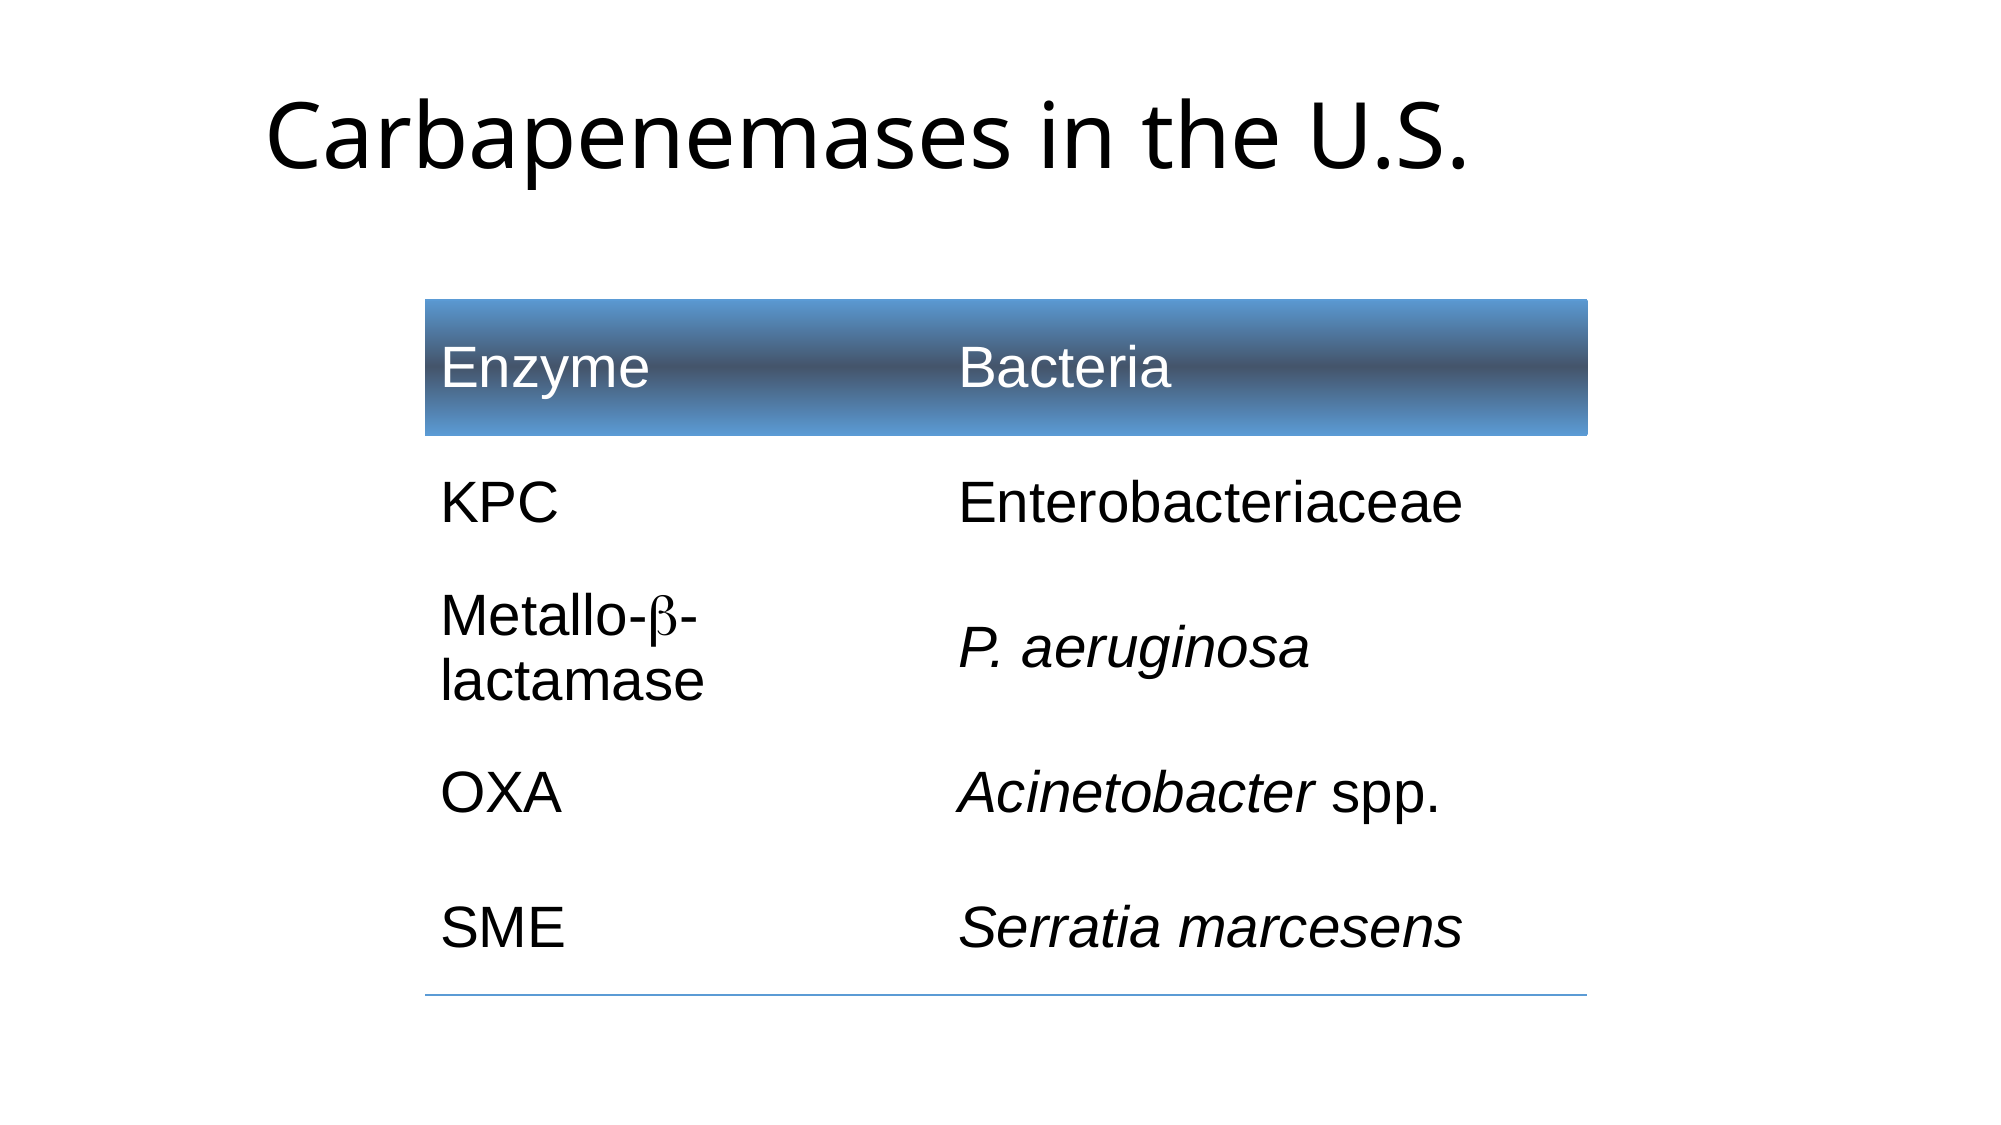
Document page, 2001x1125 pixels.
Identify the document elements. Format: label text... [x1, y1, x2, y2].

table_header Enzyme [425, 301, 943, 434]
table_cell SME [425, 860, 943, 994]
table_cell Enterobacteriaceae [943, 436, 1587, 570]
table_cell Acinetobacter spp. [943, 725, 1587, 860]
table_cell OXA [425, 725, 943, 860]
table_cell KPC [425, 436, 943, 570]
table_cell P. aeruginosa [943, 570, 1587, 725]
title Carbapenemases in the U.S. [249, 45, 1600, 233]
table_cell Metallo-b-lactamase [425, 570, 943, 725]
table_cell Serratia marcesens [943, 860, 1587, 994]
table_header Bacteria [943, 301, 1587, 434]
